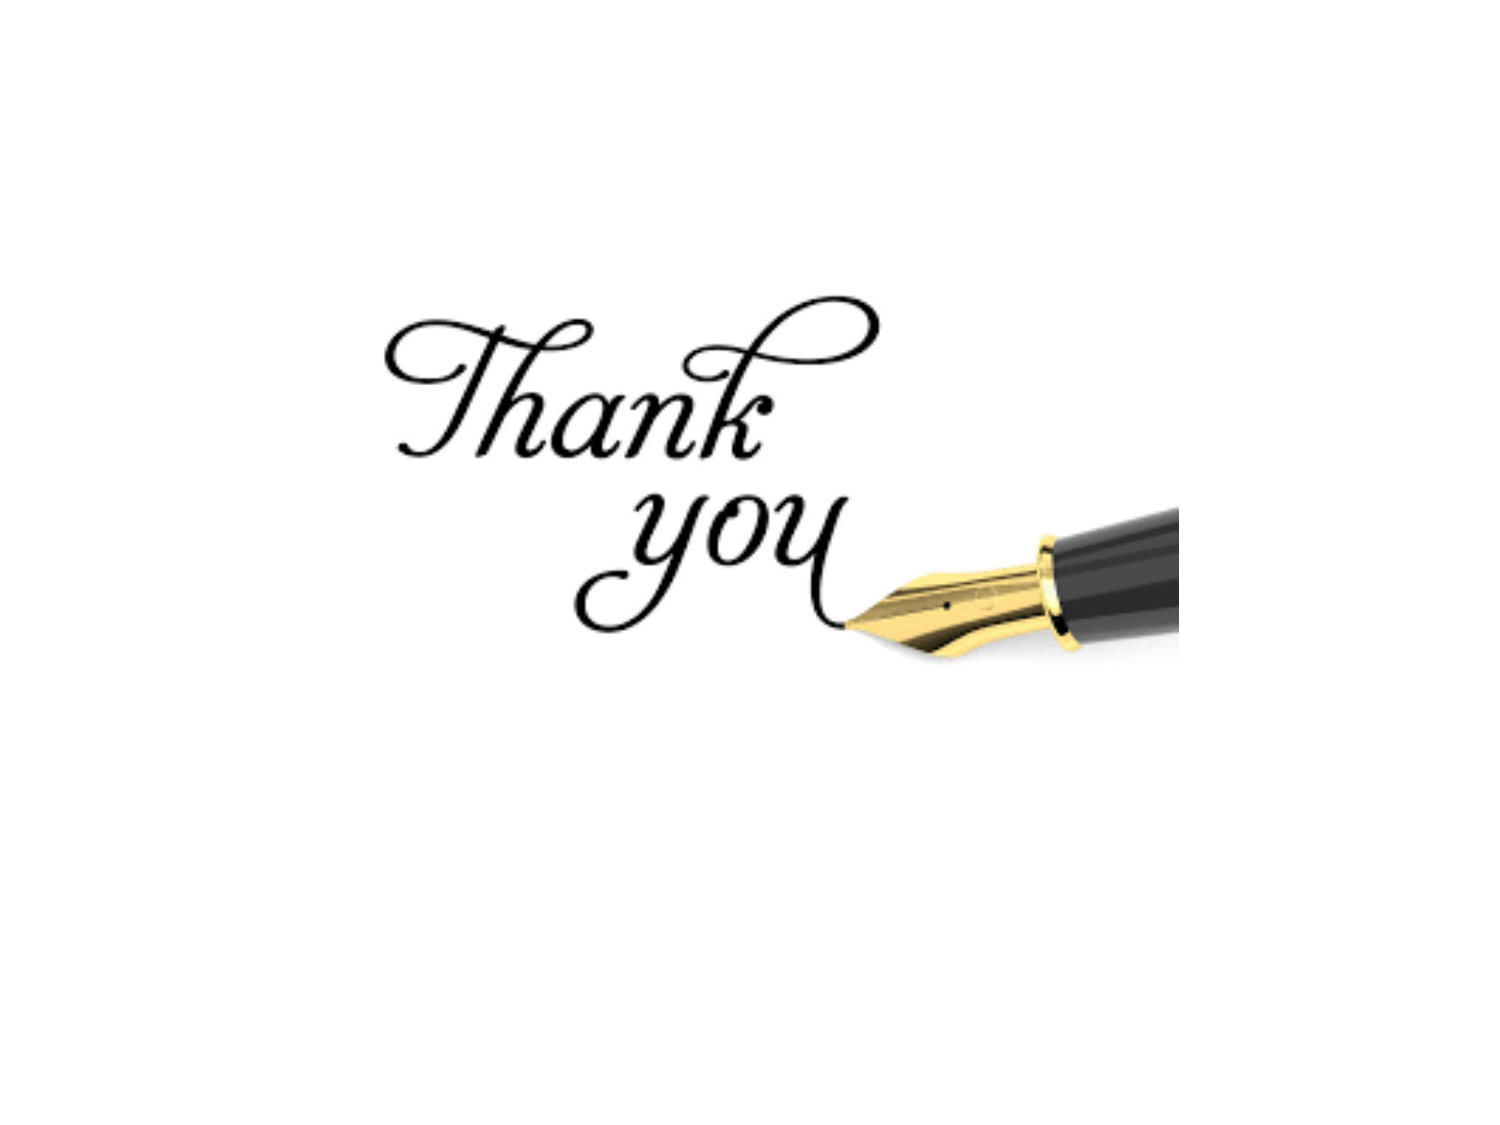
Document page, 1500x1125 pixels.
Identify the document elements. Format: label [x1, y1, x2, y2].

picture [334, 255, 1179, 730]
